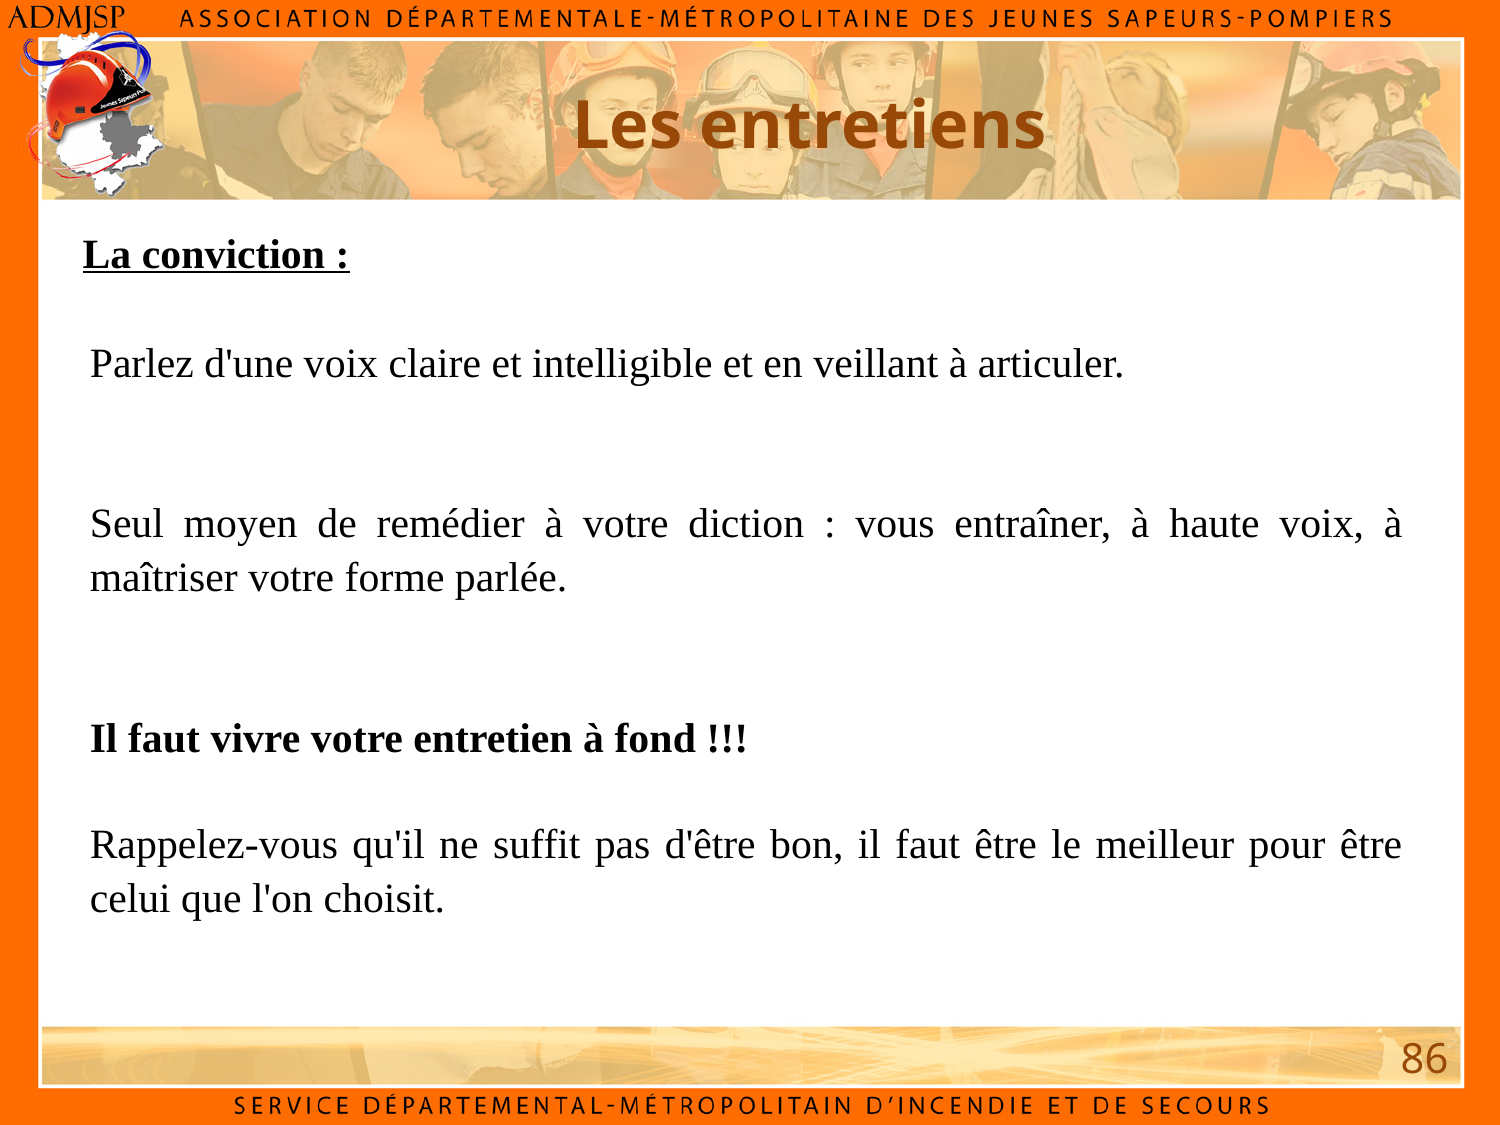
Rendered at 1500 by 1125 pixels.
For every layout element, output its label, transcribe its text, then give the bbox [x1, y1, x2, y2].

text_box 86 [1113, 1029, 1464, 1090]
text_box Parlez d'une voix claire et intelligible et en veillant à articuler. Seul moyen de remédier à votre diction : vous entraîner, à haute voix, à maîtriser votre forme parlée. Il faut vivre votre entretien à fond !!! Rappelez-vous qu'il ne suffit pas d'être bon, il faut être le meilleur pour être celui que l'on choisit. [74, 324, 1419, 929]
text_box La conviction : [67, 215, 1412, 285]
title Les entretiens [182, 44, 1454, 200]
picture [0, 0, 1500, 1125]
